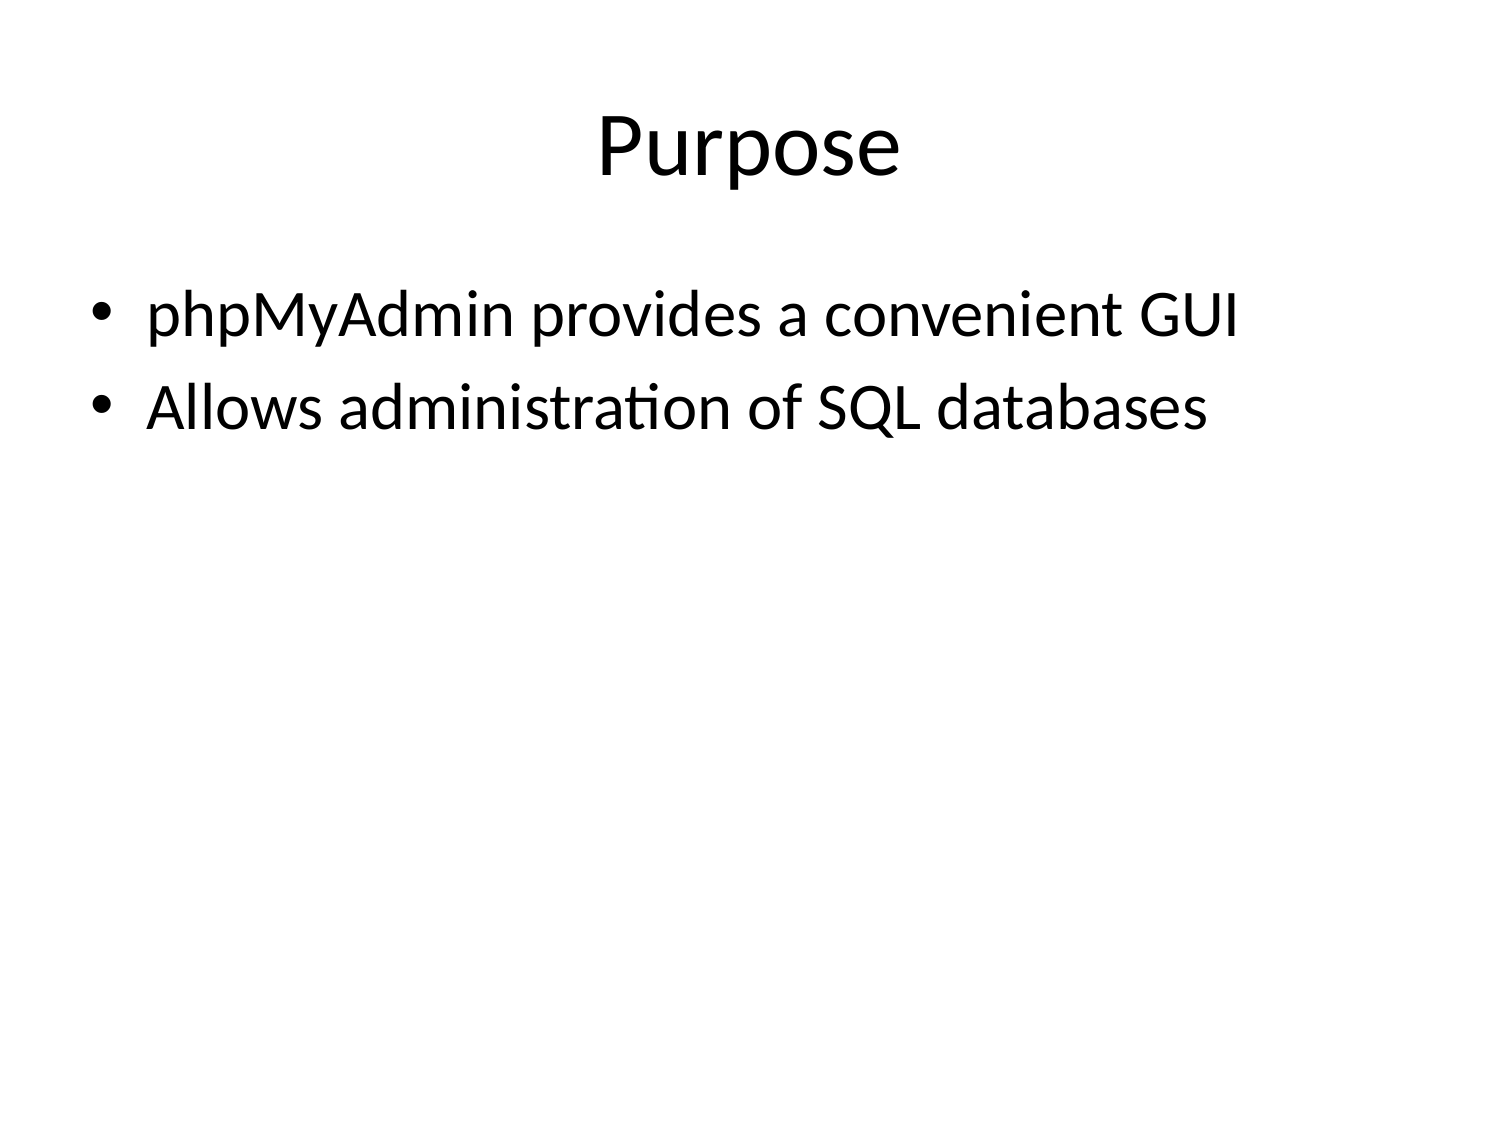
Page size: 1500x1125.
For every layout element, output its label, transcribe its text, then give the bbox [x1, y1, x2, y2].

title Purpose [75, 45, 1425, 233]
list phpMyAdmin provides a convenient GUI Allows administration of SQL databases [75, 262, 1425, 1005]
